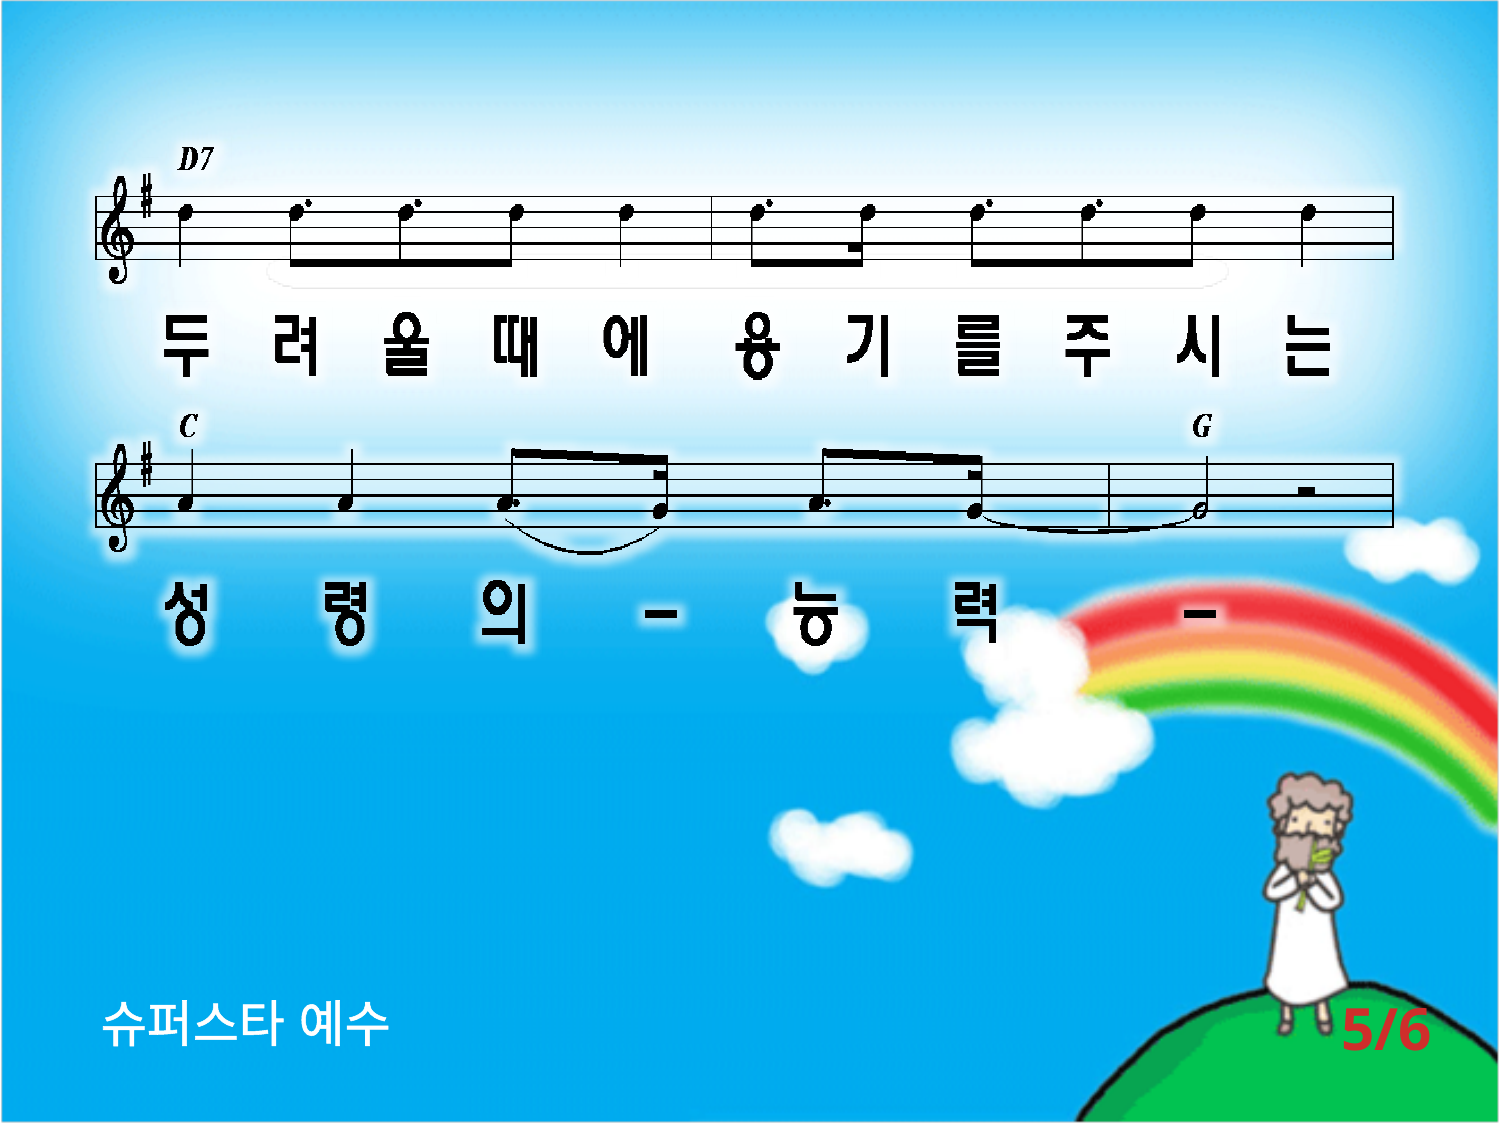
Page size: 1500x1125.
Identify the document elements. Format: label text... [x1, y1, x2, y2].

picture [0, 0, 1500, 1125]
text_box 5/6 [1326, 984, 1447, 1070]
text_box 슈퍼스타 예수 [85, 984, 406, 1060]
